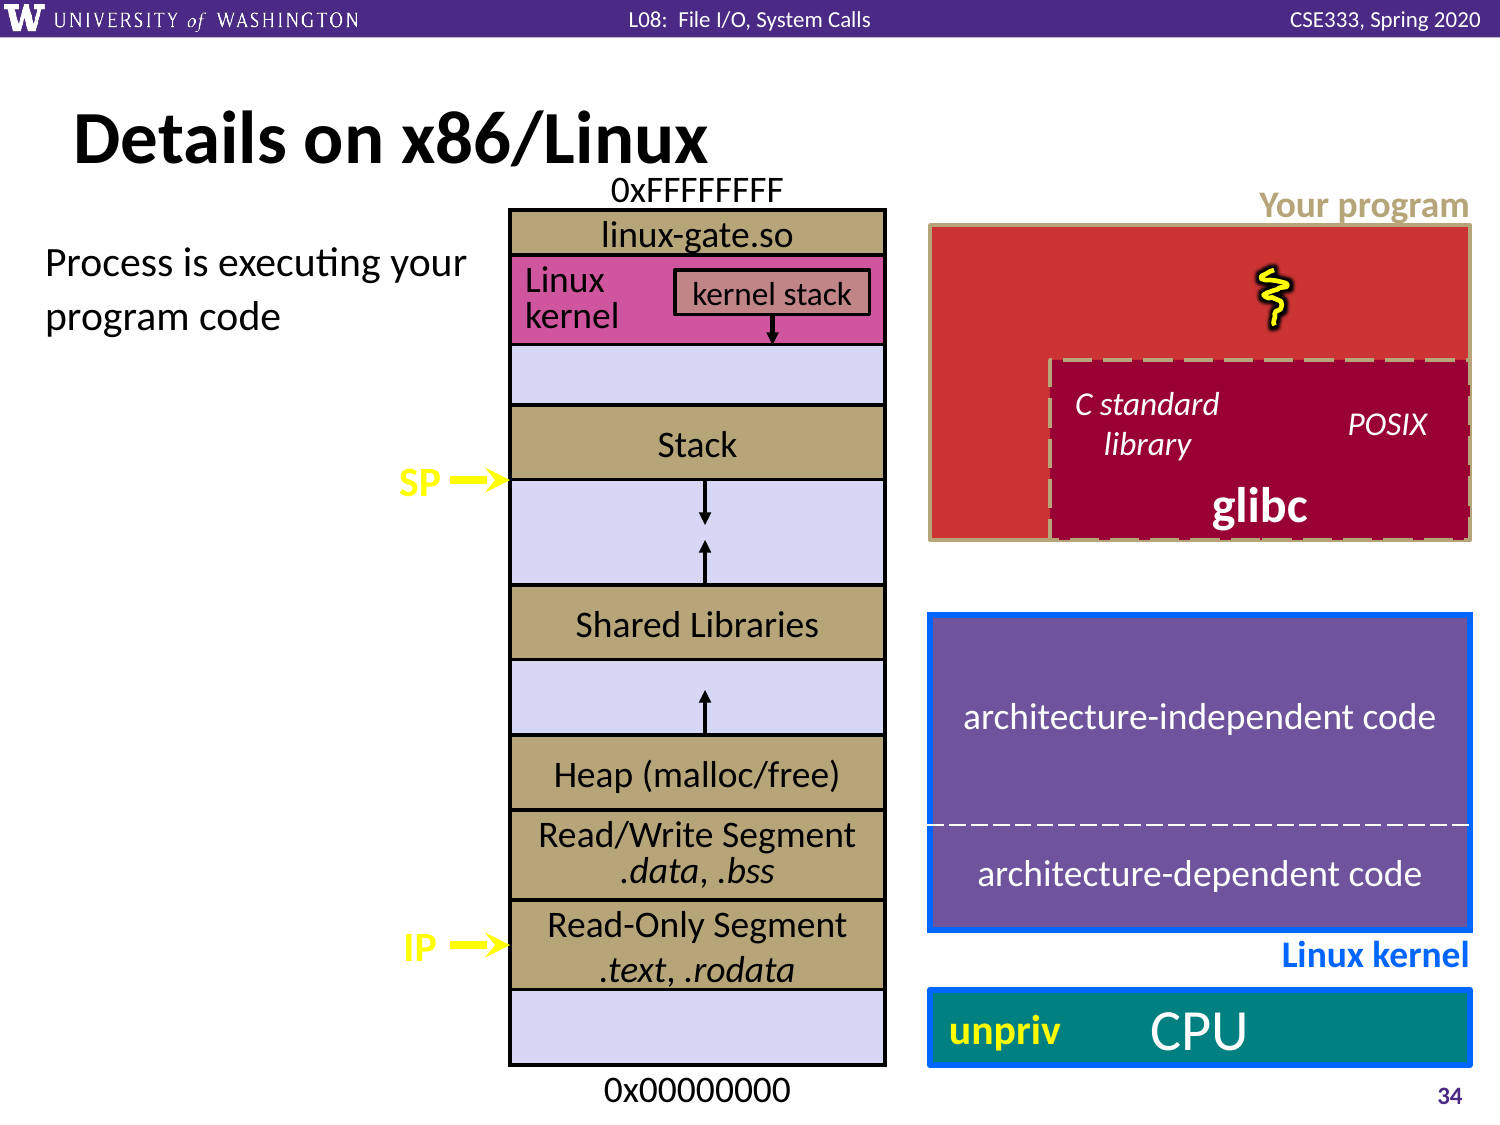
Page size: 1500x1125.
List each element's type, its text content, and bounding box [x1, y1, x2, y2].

picture [4, 4, 358, 32]
text_box C standard library [1049, 374, 1245, 470]
list Process is executing your program code [29, 223, 496, 1040]
title Details on x86/Linux [58, 71, 1438, 197]
text_box Linux kernel [1244, 922, 1485, 983]
slide_number 34 [1400, 1065, 1500, 1125]
text_box Your program [1214, 172, 1485, 233]
text_box CPU [1080, 989, 1470, 1065]
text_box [374, 914, 511, 976]
text_box [1260, 270, 1288, 326]
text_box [509, 164, 886, 1111]
text_box [929, 224, 1470, 540]
table_header architecture-independent code [933, 618, 1467, 825]
text_box glibc [1049, 359, 1470, 540]
table_cell architecture-dependent code [933, 825, 1467, 927]
text_box POSIX [1304, 395, 1470, 450]
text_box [374, 449, 511, 511]
text_box unpriv [929, 989, 1080, 1065]
